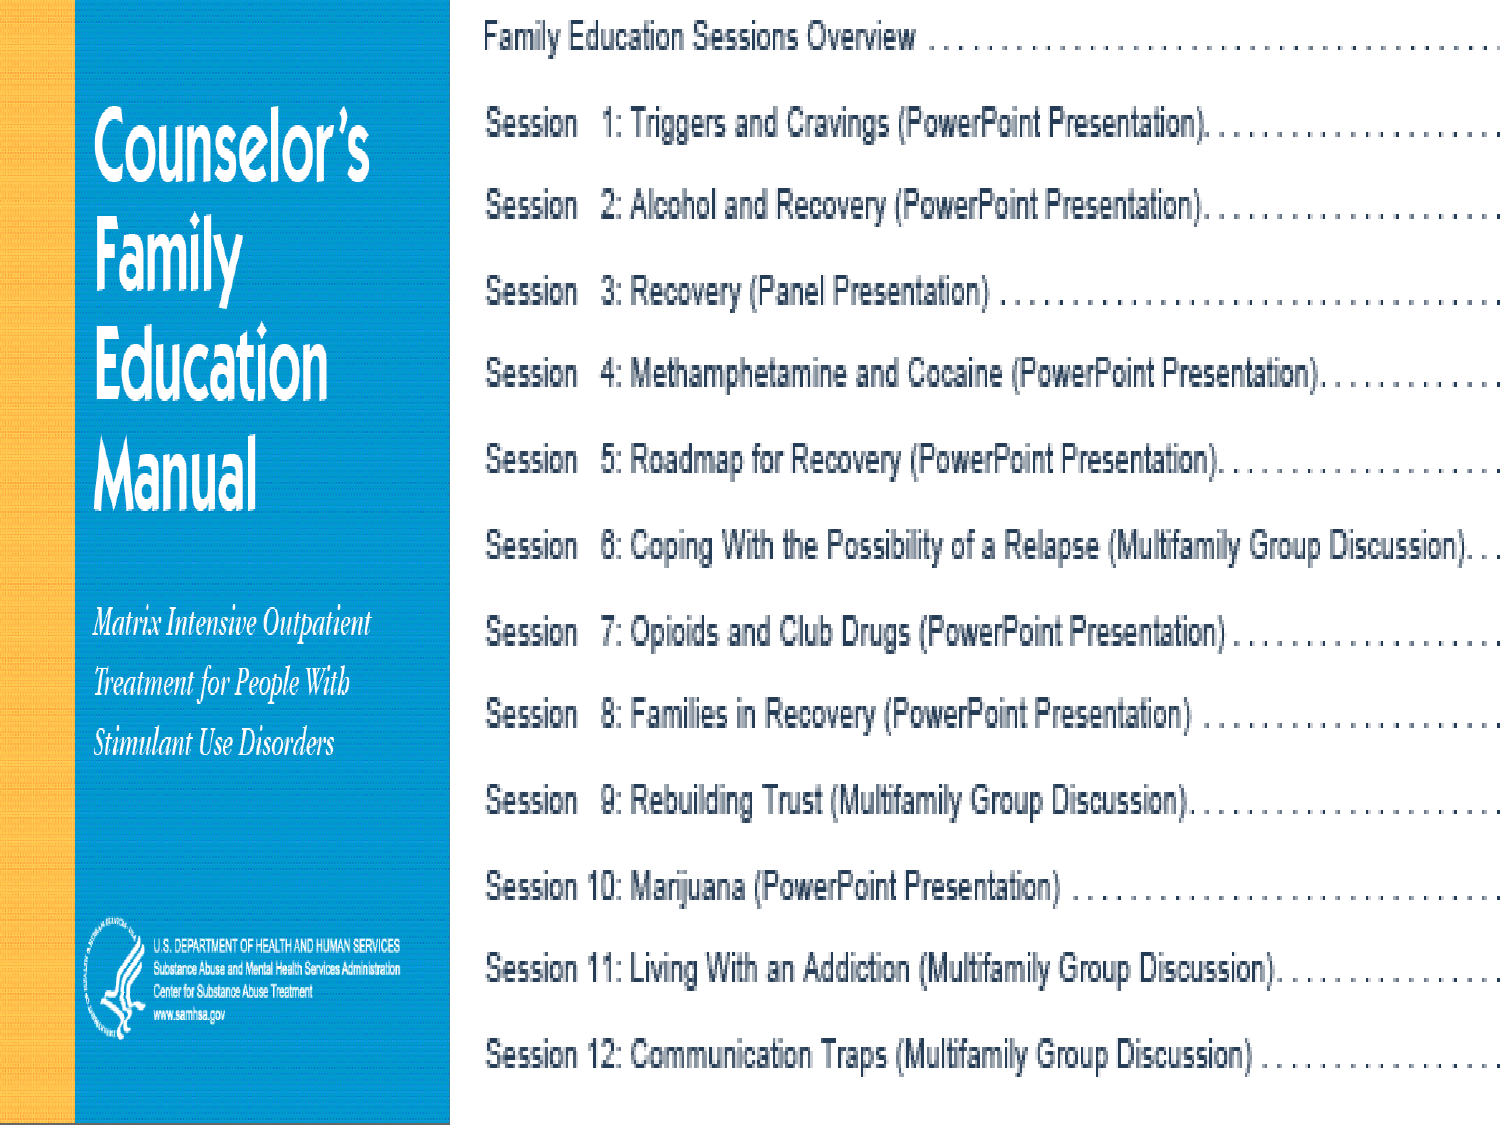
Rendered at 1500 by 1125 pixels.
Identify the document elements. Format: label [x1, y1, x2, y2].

picture [449, 0, 1500, 1125]
list [0, 0, 447, 1125]
